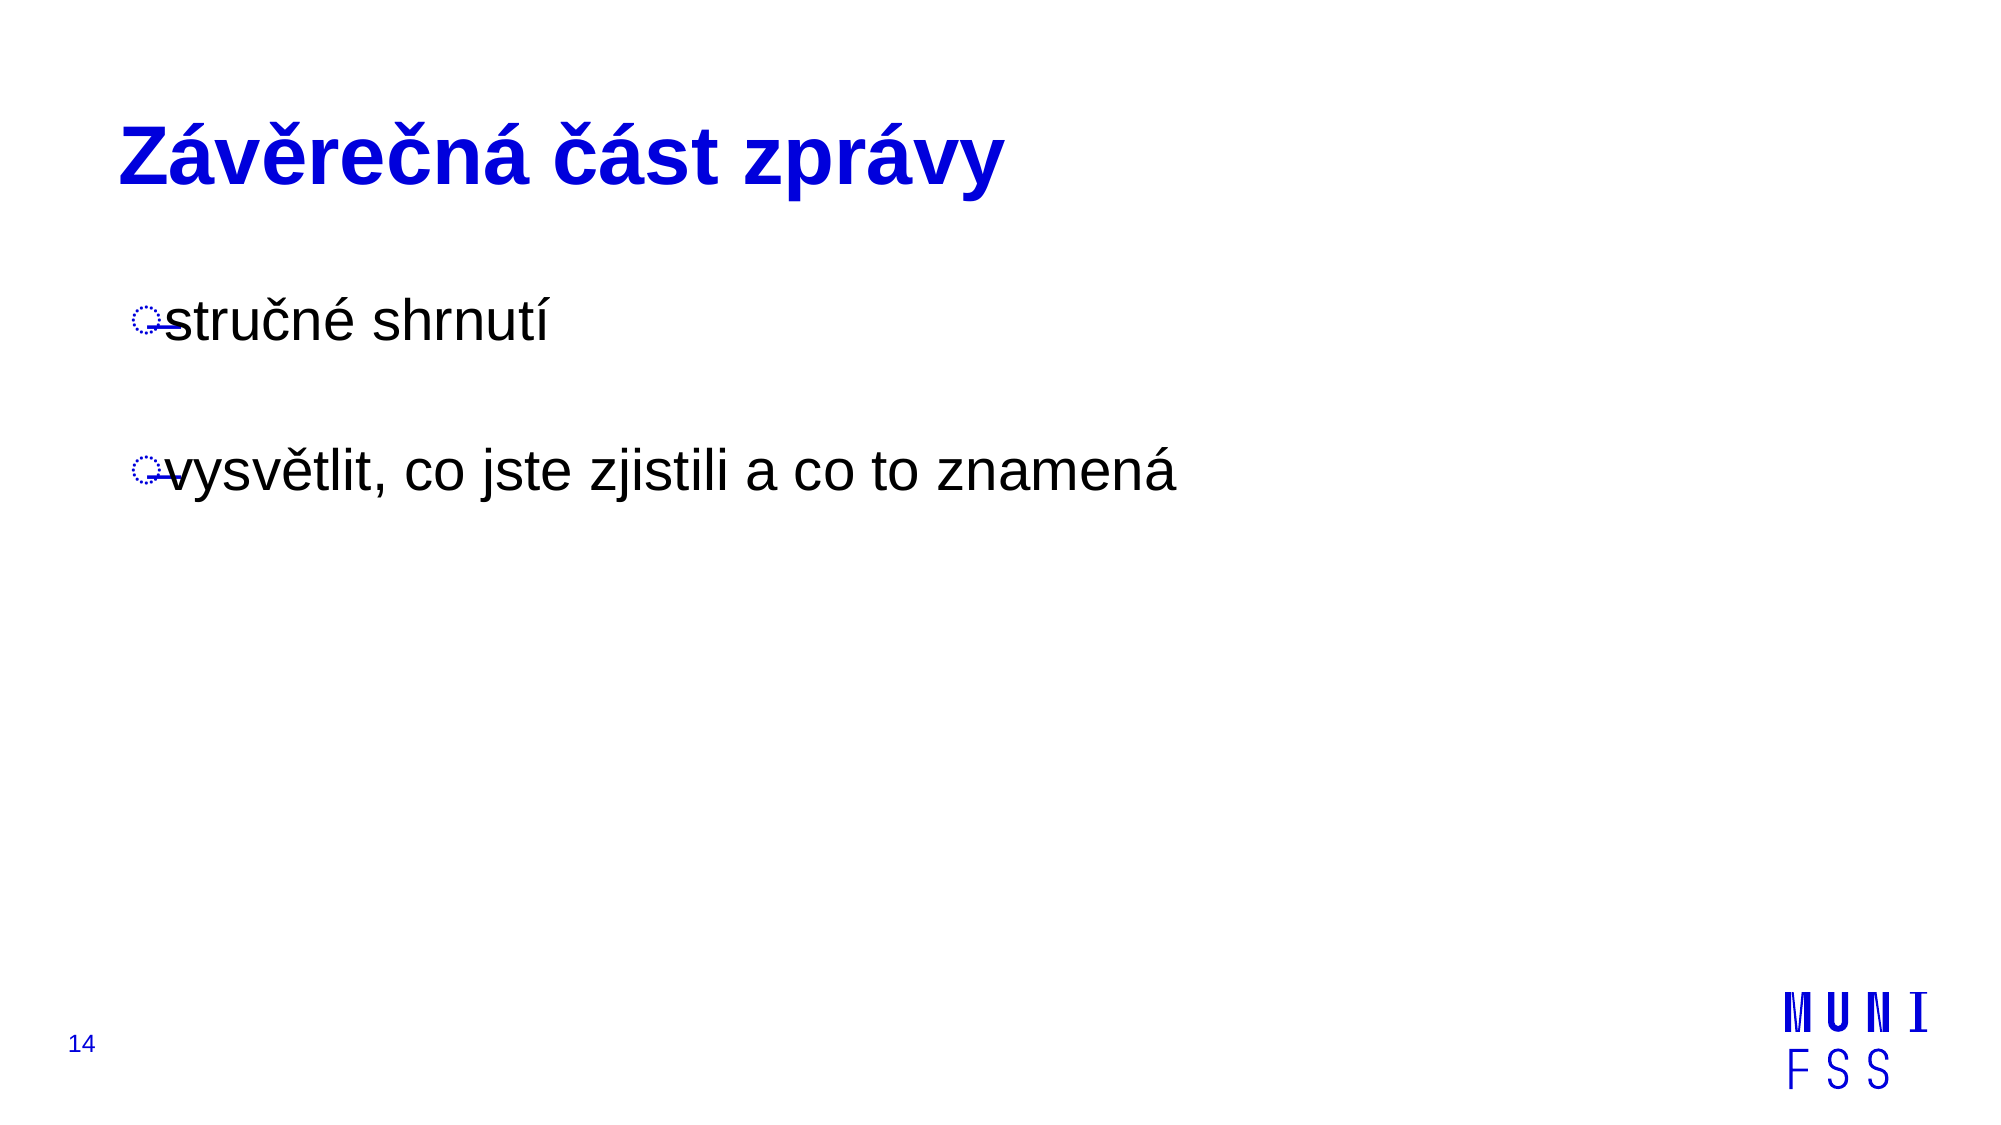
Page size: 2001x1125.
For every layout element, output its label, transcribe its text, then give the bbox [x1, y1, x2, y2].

list stručné shrnutí vysvětlit, co jste zjistili a co to znamená [118, 277, 1883, 957]
title Závěrečná část zprávy [118, 118, 1883, 193]
slide_number 14 [67, 1021, 110, 1063]
